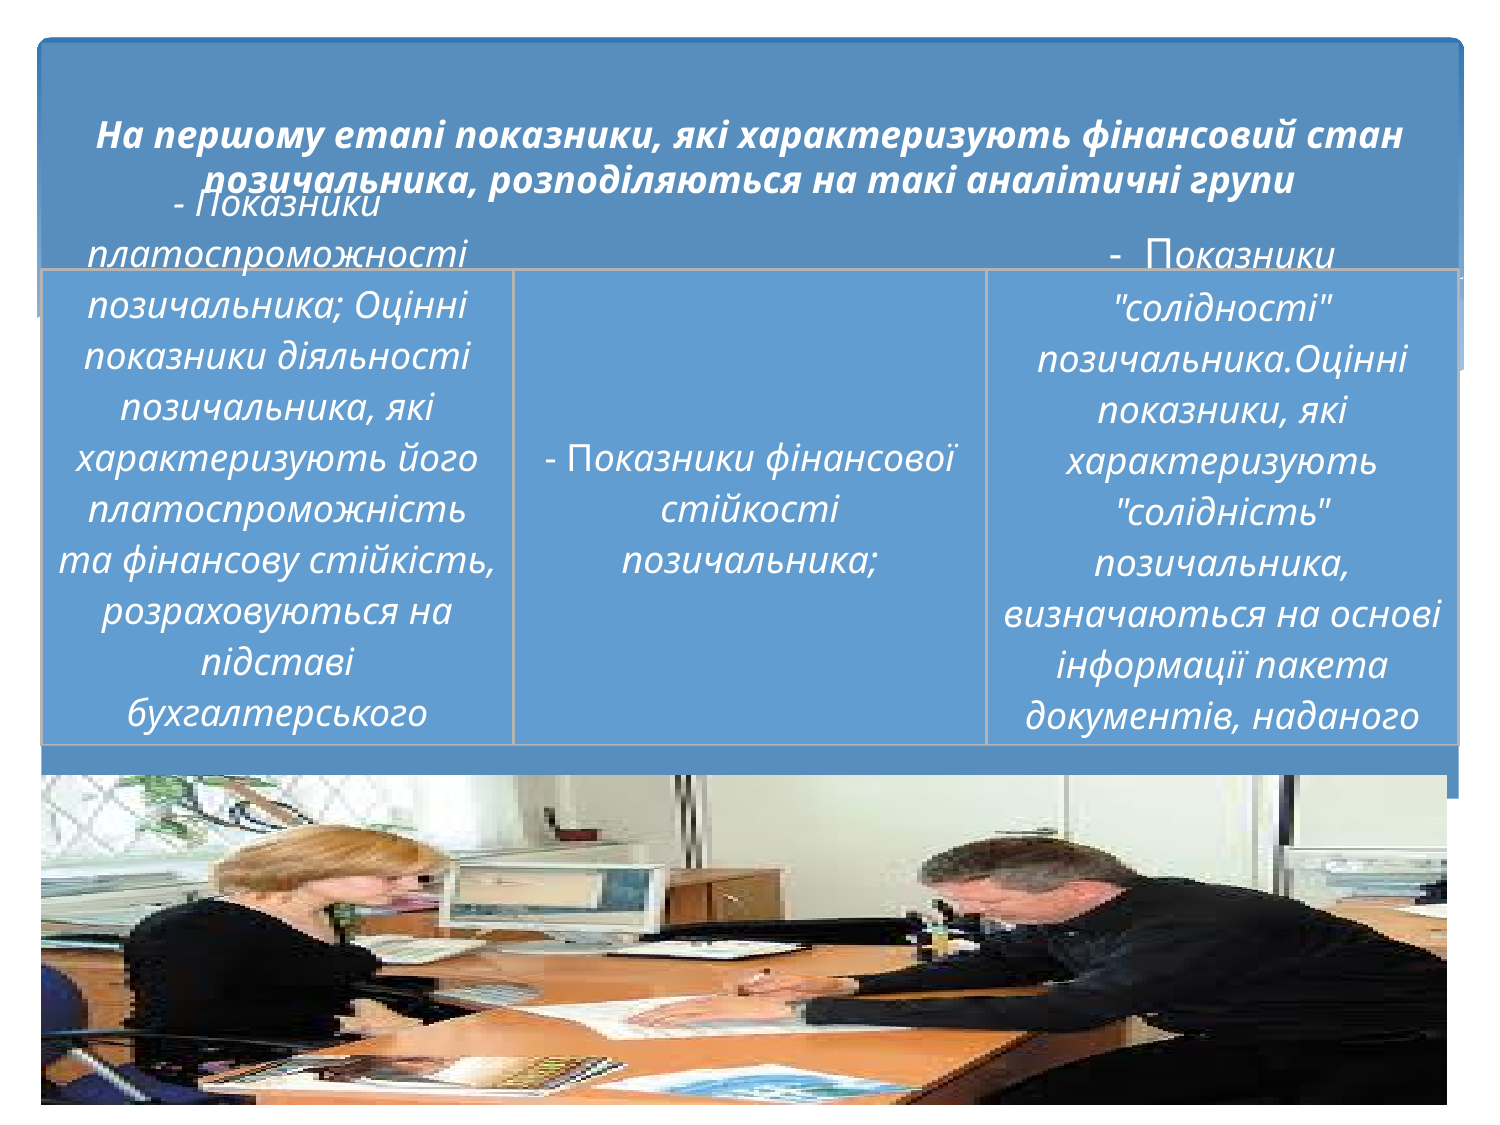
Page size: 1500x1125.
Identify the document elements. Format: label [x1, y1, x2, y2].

list [41, 42, 1459, 799]
picture [41, 774, 1448, 1105]
